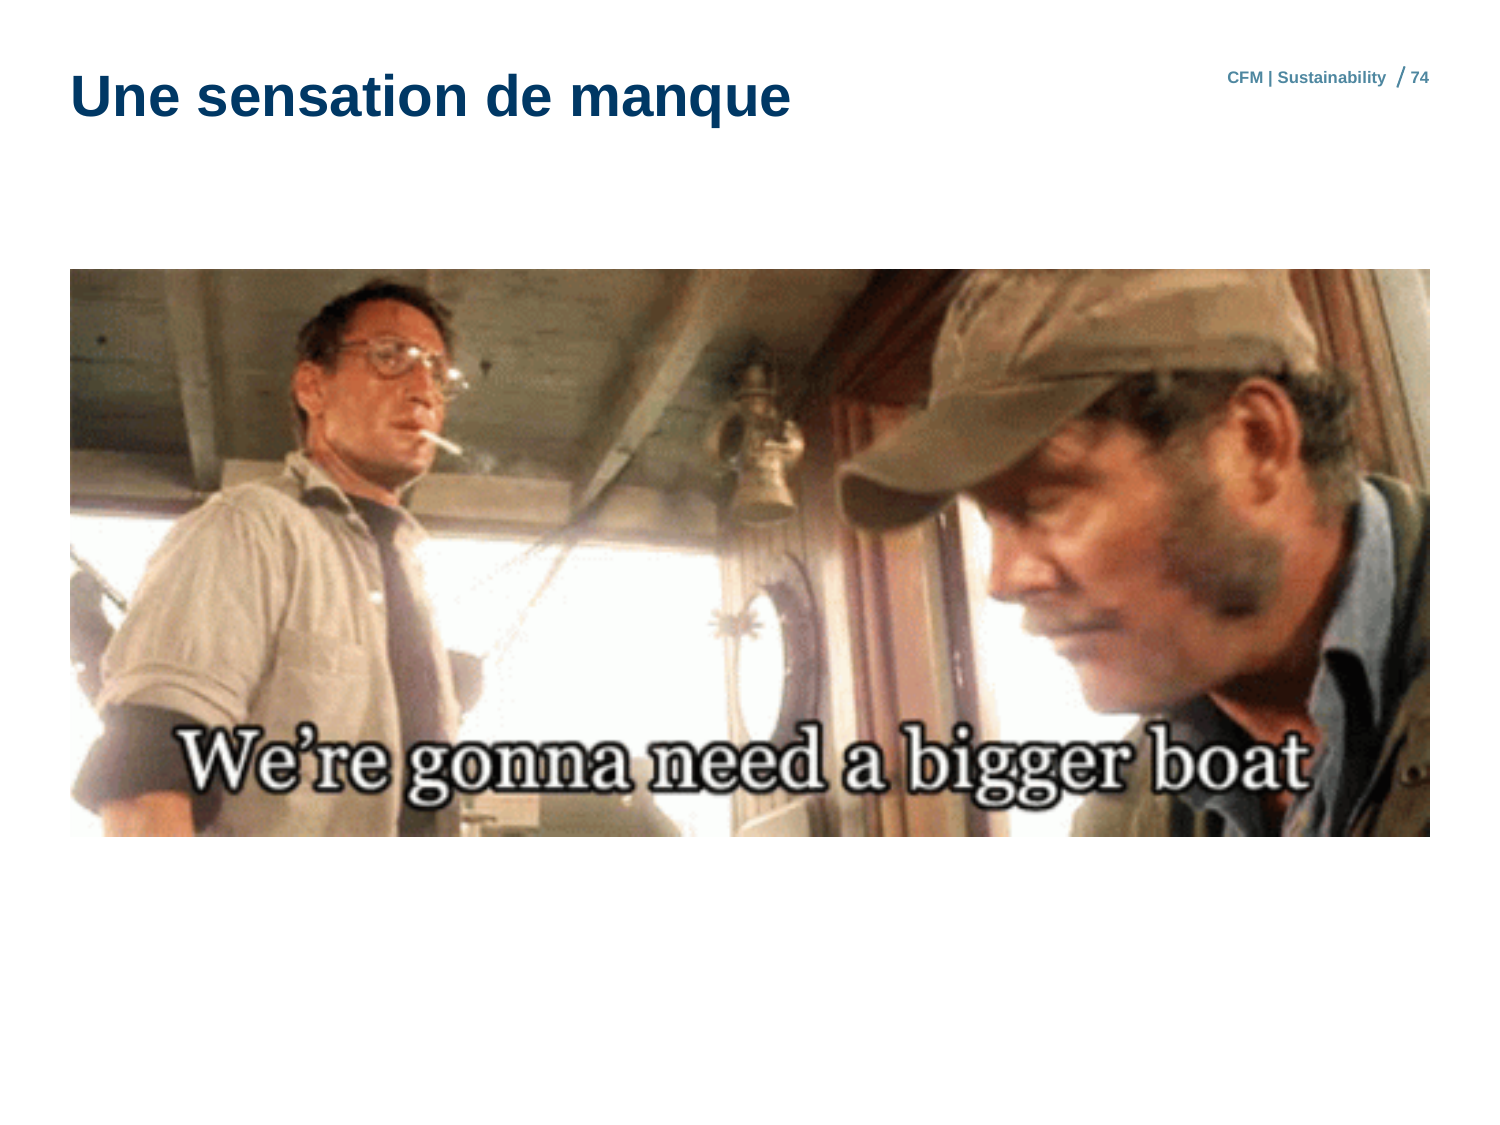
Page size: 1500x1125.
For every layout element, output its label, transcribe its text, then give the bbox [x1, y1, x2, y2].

picture [70, 269, 1430, 837]
footer CFM | Sustainability [1115, 66, 1387, 96]
title Une sensation de manque [70, 66, 1115, 132]
slide_number 74 [1387, 66, 1430, 96]
